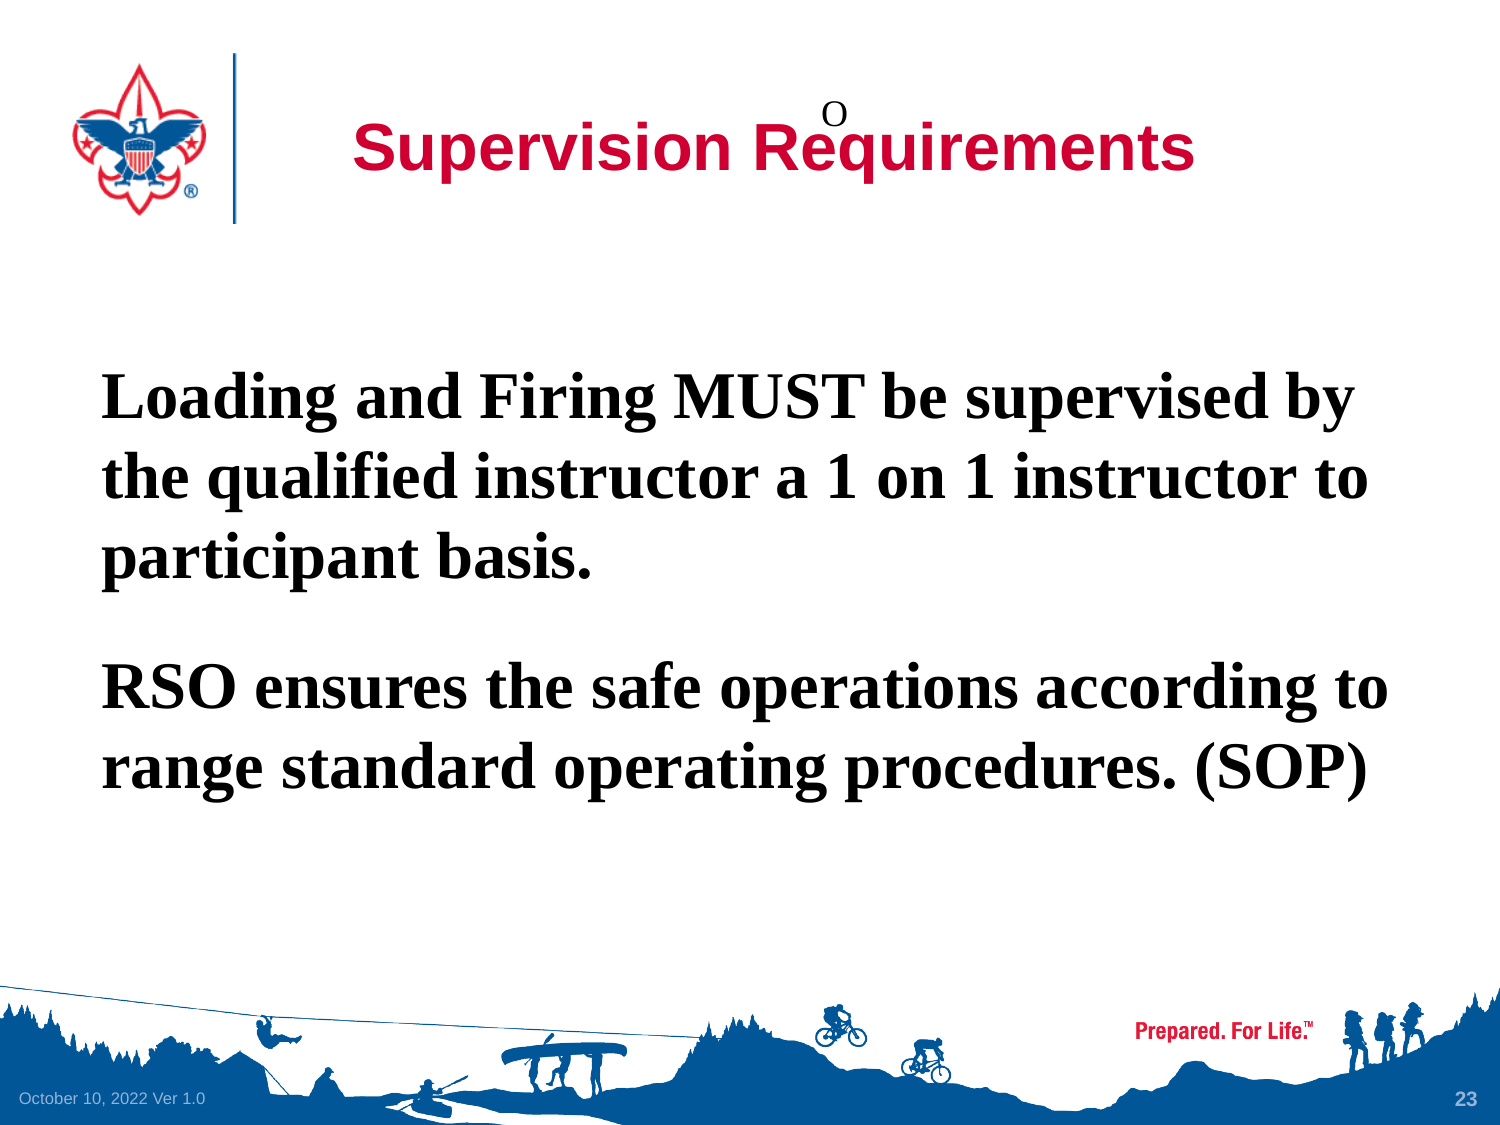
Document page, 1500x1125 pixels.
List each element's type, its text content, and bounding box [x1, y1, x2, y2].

text_box Loading and Firing MUST be supervised by the qualified instructor a 1 on 1 instructor to participant basis. RSO ensures the safe operations according to range standard operating procedures. (SOP) [83, 344, 1416, 805]
slide_number 23 [1425, 1067, 1493, 1125]
text_box O [806, 81, 864, 142]
picture [72, 53, 237, 224]
footer October 10, 2022 Ver 1.0 [3, 1067, 479, 1125]
picture [0, 984, 1500, 1125]
title Supervision Requirements [337, 50, 1341, 237]
